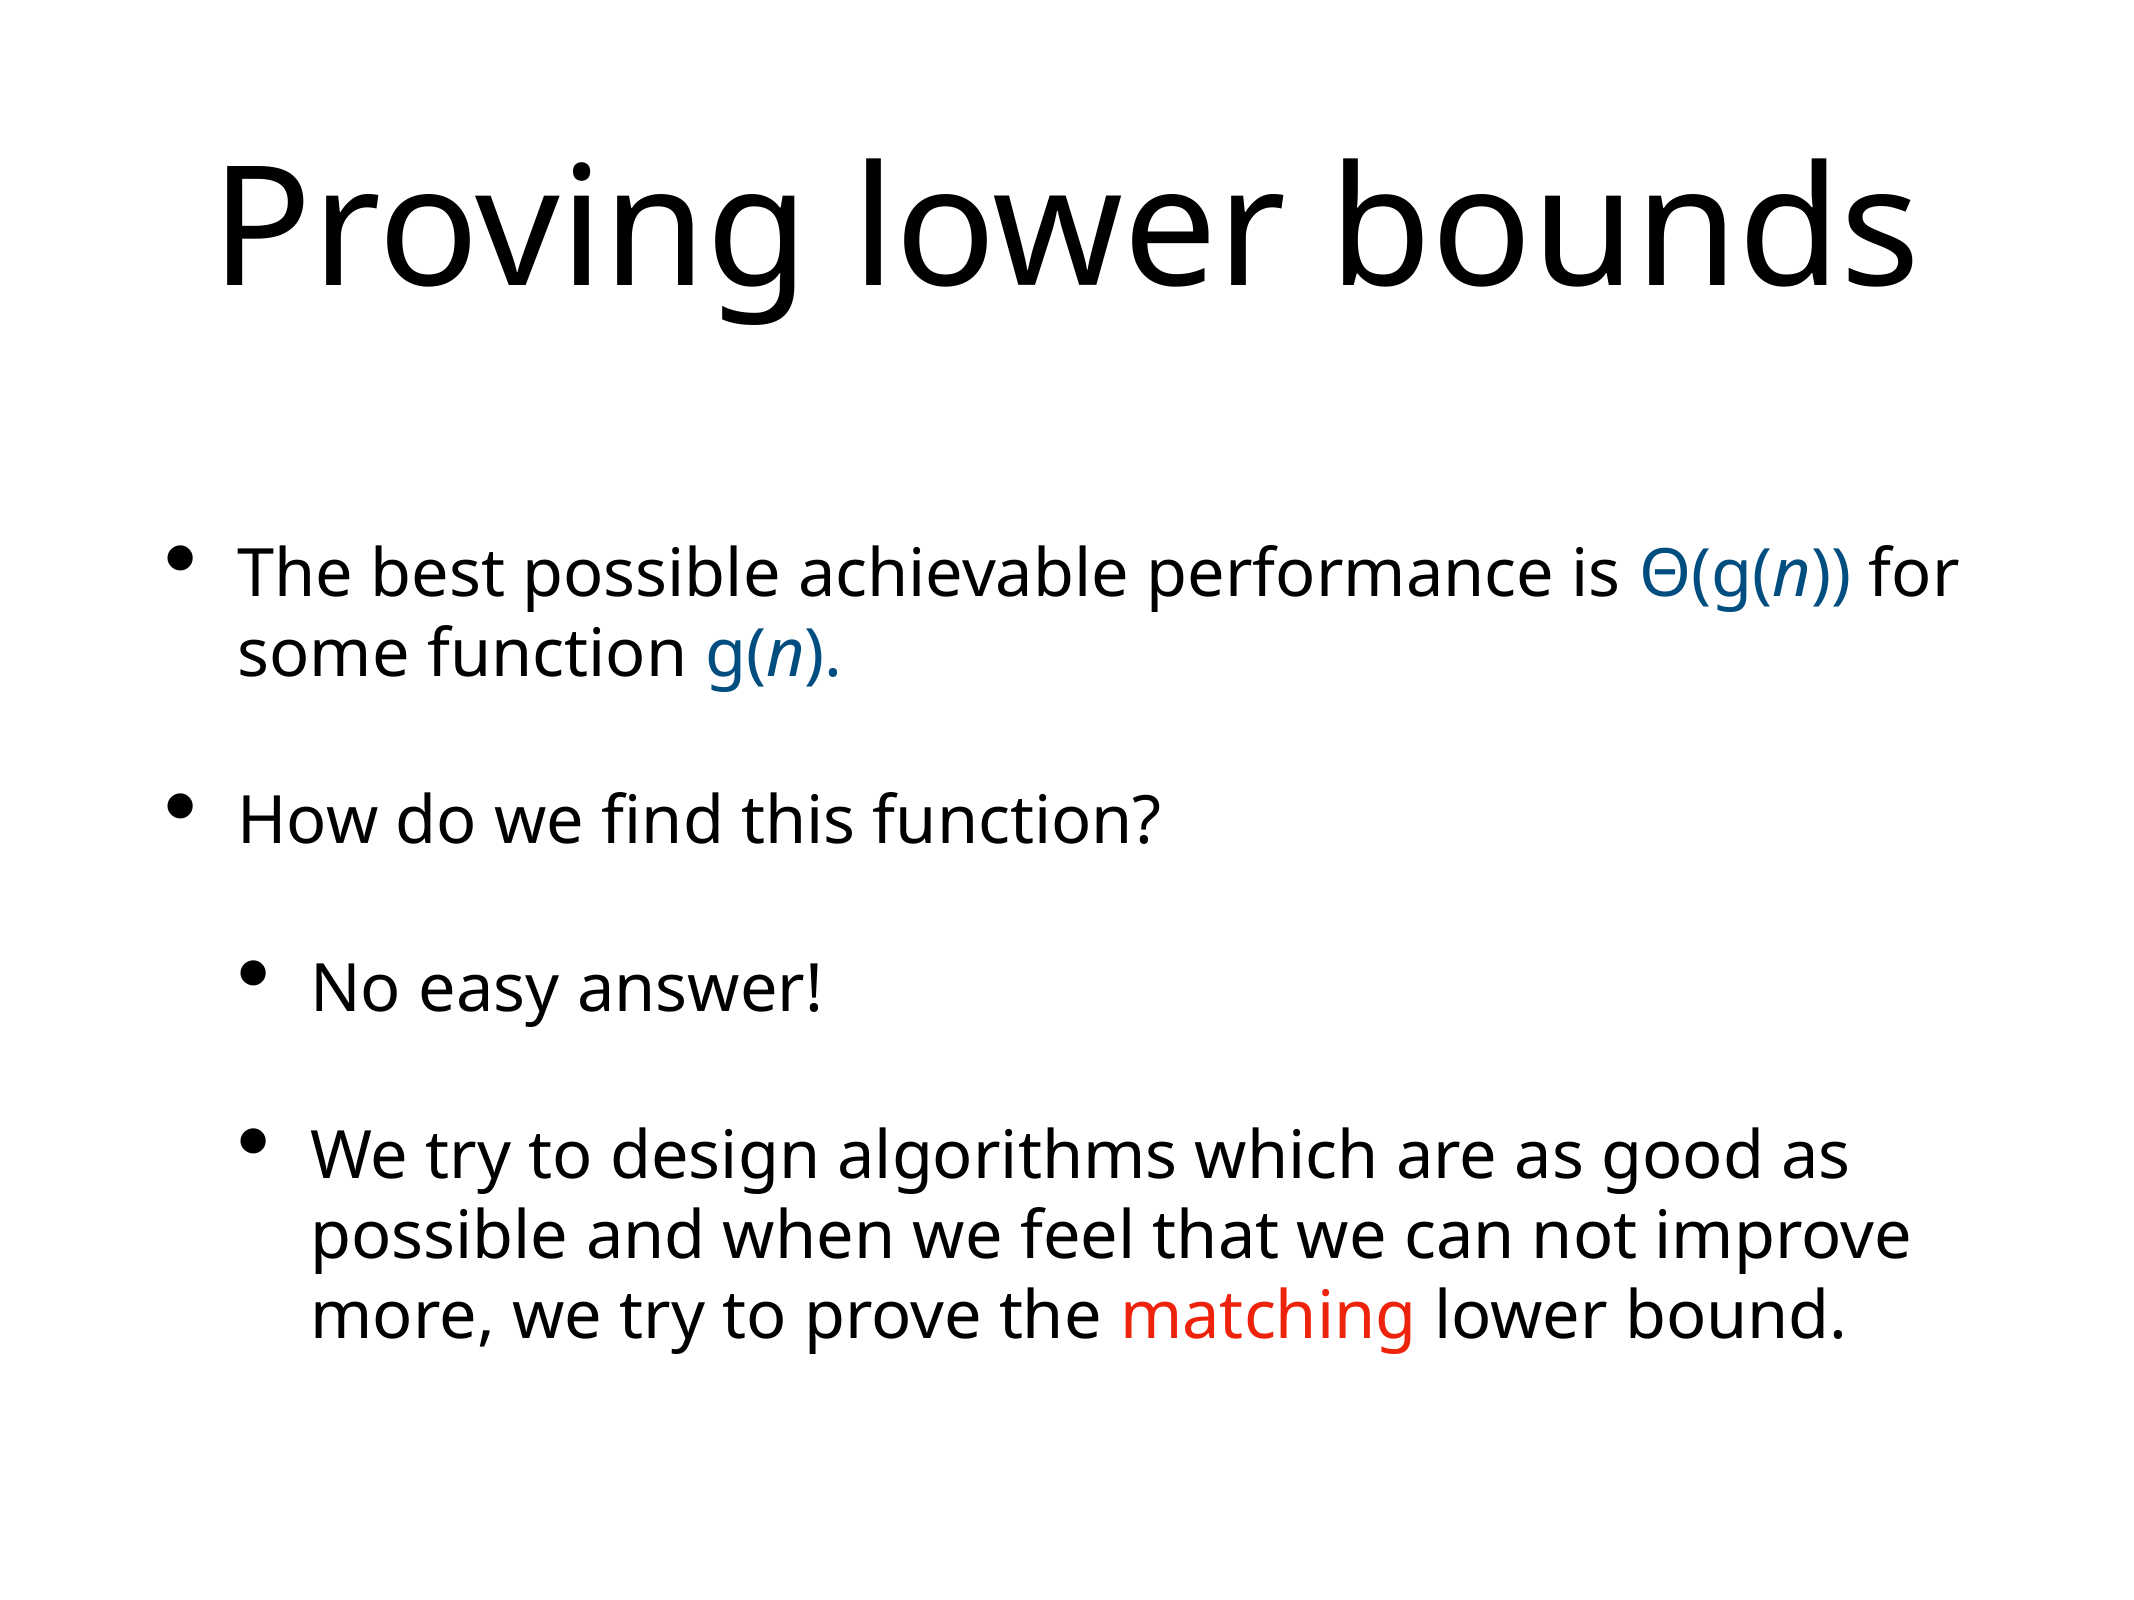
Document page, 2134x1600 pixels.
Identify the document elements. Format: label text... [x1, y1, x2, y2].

title Proving lower bounds [155, 41, 1978, 397]
list The best possible achievable performance is Θ(g(n)) for some function g(n). How do we find this function? No easy answer! We try to design algorithms which are as good as possible and when we feel that we can not improve more, we try to prove the matching lower bound. [155, 424, 1978, 1457]
